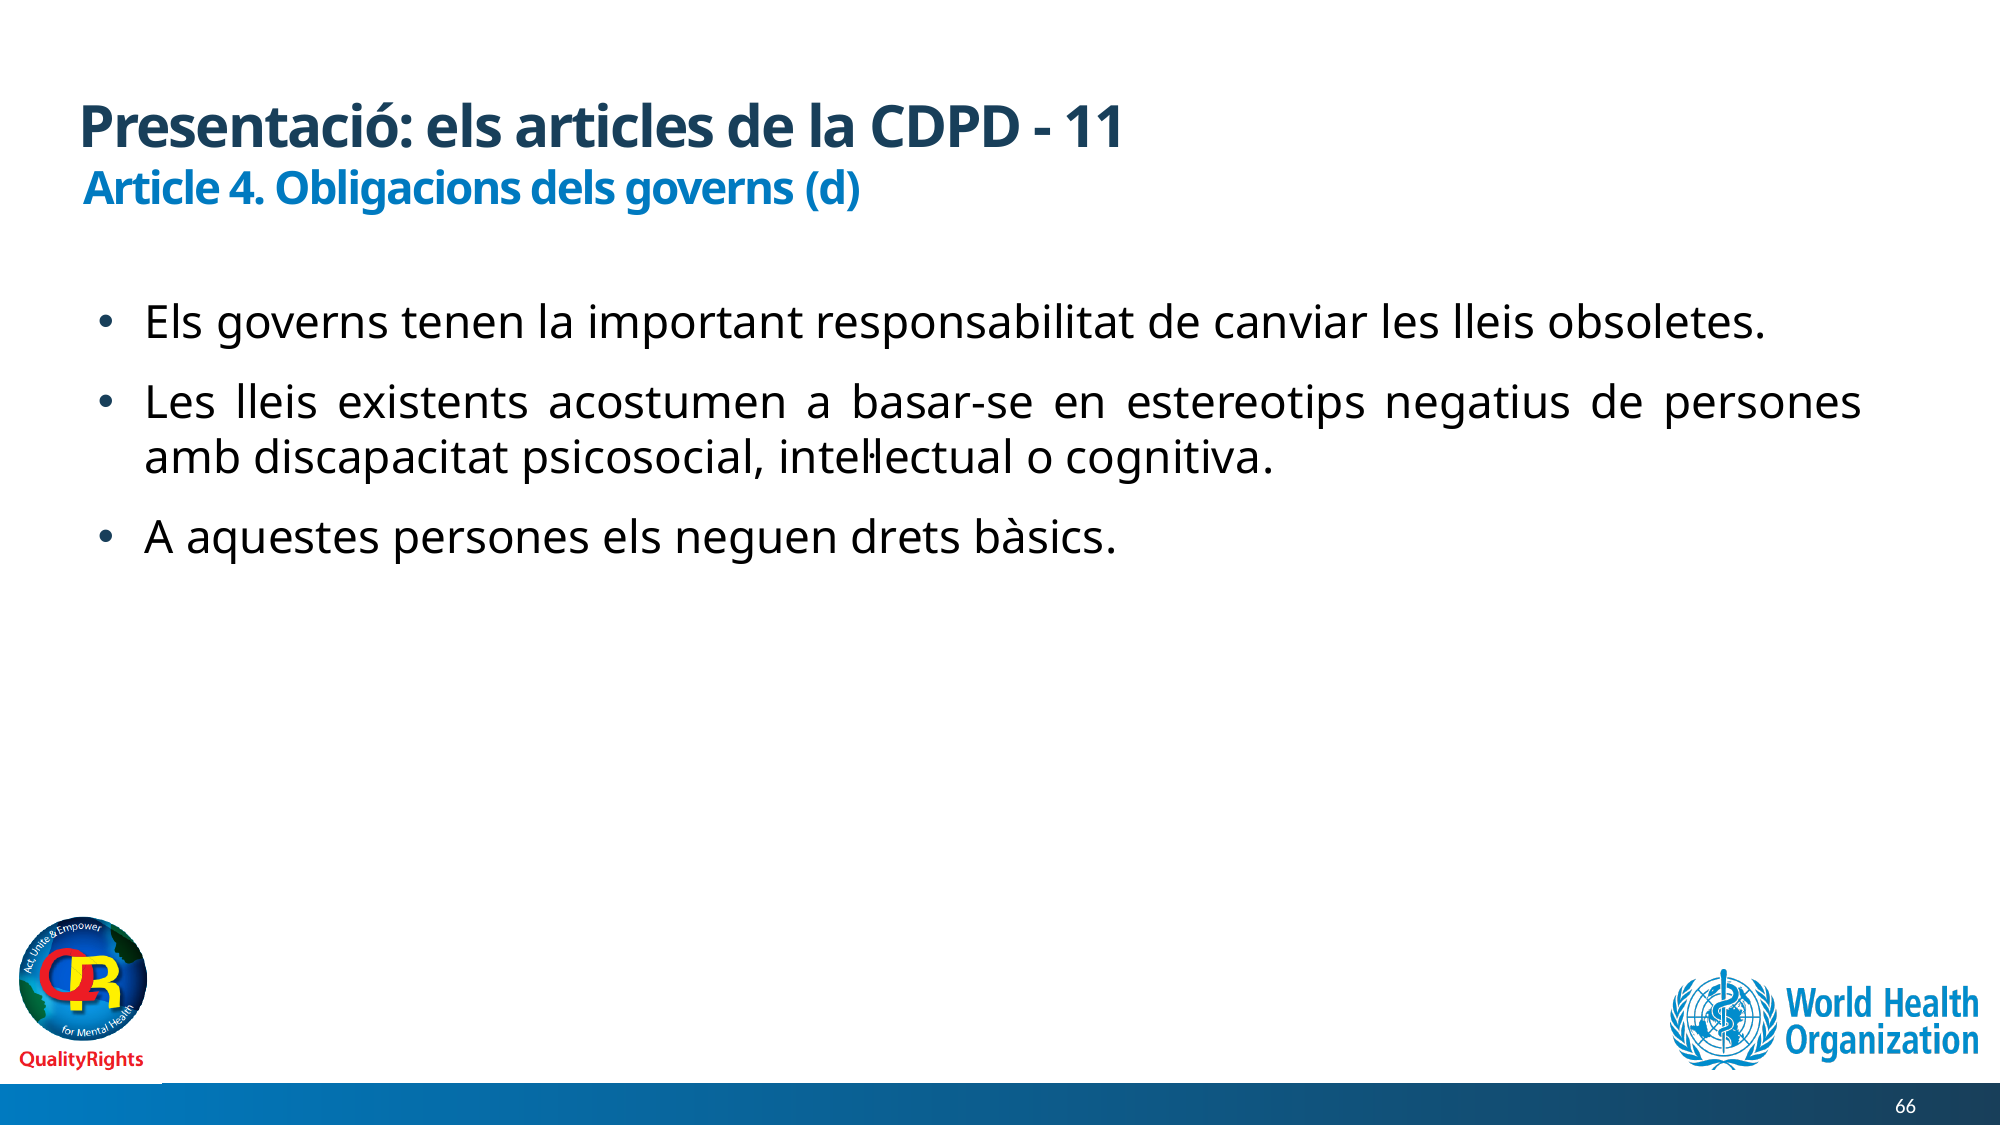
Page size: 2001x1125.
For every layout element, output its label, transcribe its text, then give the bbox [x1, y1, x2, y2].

picture [1792, 1029, 1801, 1049]
list Article 4. Obligacions dels governs (d) [83, 155, 1917, 215]
picture [1670, 1029, 1716, 1070]
title Presentació: els articles de la CDPD - 11 [63, 83, 1671, 154]
picture [0, 899, 162, 1084]
picture [1742, 1024, 1750, 1036]
picture [1747, 1024, 1758, 1042]
picture [1716, 1064, 1731, 1070]
picture [1725, 1040, 1747, 1054]
picture [1713, 1024, 1722, 1029]
picture [1730, 969, 1978, 1070]
picture [1683, 1024, 1762, 1060]
picture [1678, 1024, 1682, 1034]
list Els governs tenen la important responsabilitat de canviar les lleis obsoletes. Les lleis existents acostumen a basar-se en estereotips negatius de persones amb discapacitat psicosocial, intel·lectual o cognitiva. A aquestes persones els neguen drets bàsics. [83, 285, 1879, 1024]
